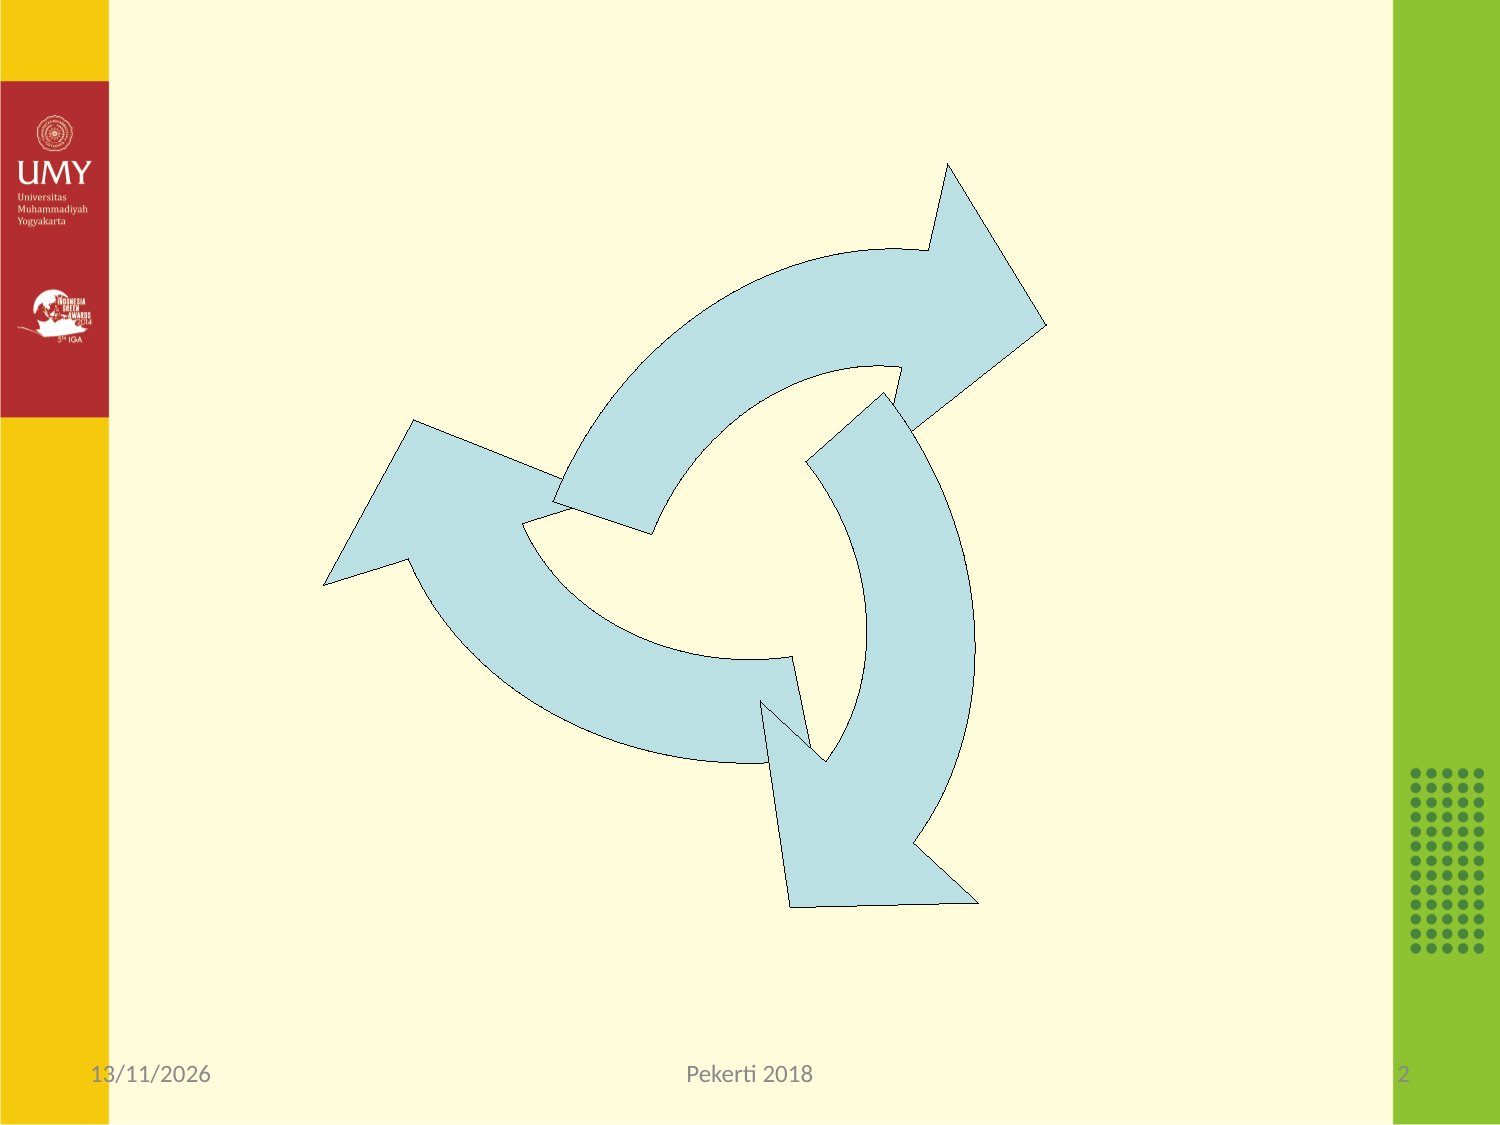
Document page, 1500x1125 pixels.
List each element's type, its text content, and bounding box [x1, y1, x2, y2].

slide_number 2 [1074, 1042, 1425, 1103]
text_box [187, 70, 1313, 1032]
footer Pekerti 2018 [512, 1042, 988, 1103]
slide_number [75, 1042, 425, 1103]
picture [0, 1, 1500, 1125]
